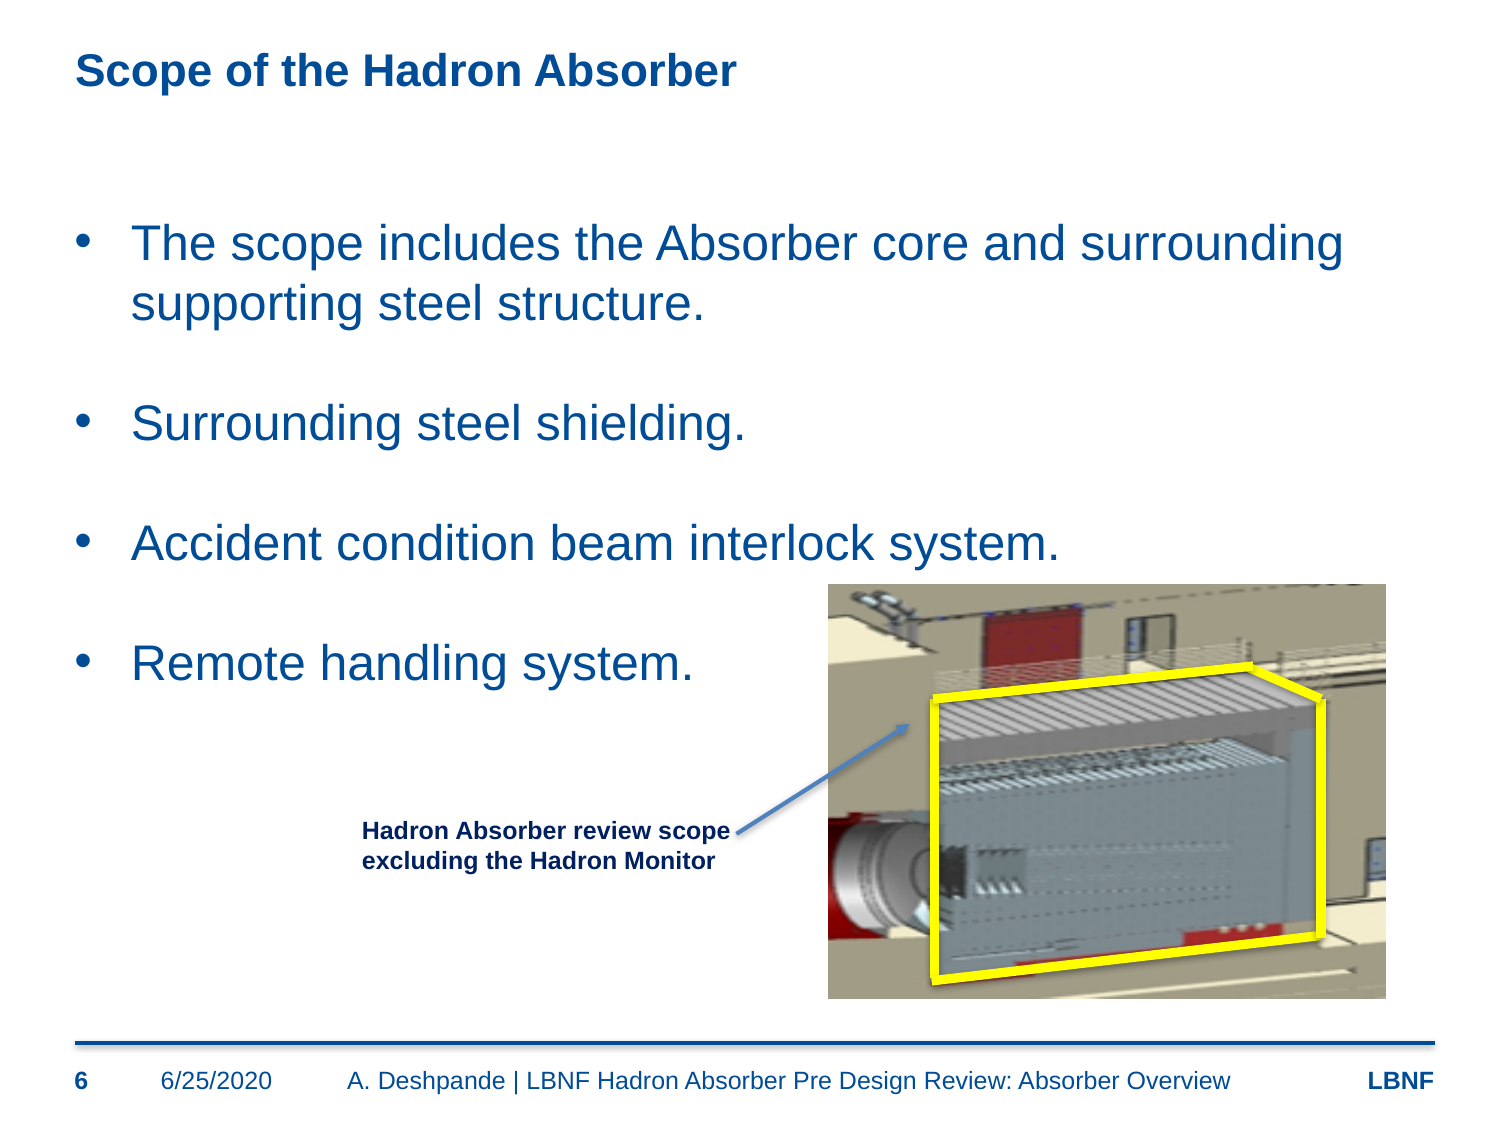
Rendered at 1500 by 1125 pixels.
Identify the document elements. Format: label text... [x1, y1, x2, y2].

footer A. Deshpande | LBNF Hadron Absorber Pre Design Review: Absorber Overview [347, 1064, 1269, 1096]
picture [828, 584, 1386, 1000]
list The scope includes the Absorber core and surrounding supporting steel structure. Surrounding steel shielding. Accident condition beam interlock system. Remote handling system. [74, 142, 1435, 938]
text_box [931, 935, 1322, 982]
text_box Hadron Absorber review scope excluding the Hadron Monitor [347, 807, 779, 882]
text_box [736, 723, 910, 835]
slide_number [161, 1064, 347, 1096]
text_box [1254, 665, 1322, 700]
title Scope of the Hadron Absorber [75, 41, 1436, 165]
slide_number 6 [74, 1064, 161, 1096]
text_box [932, 665, 1254, 700]
